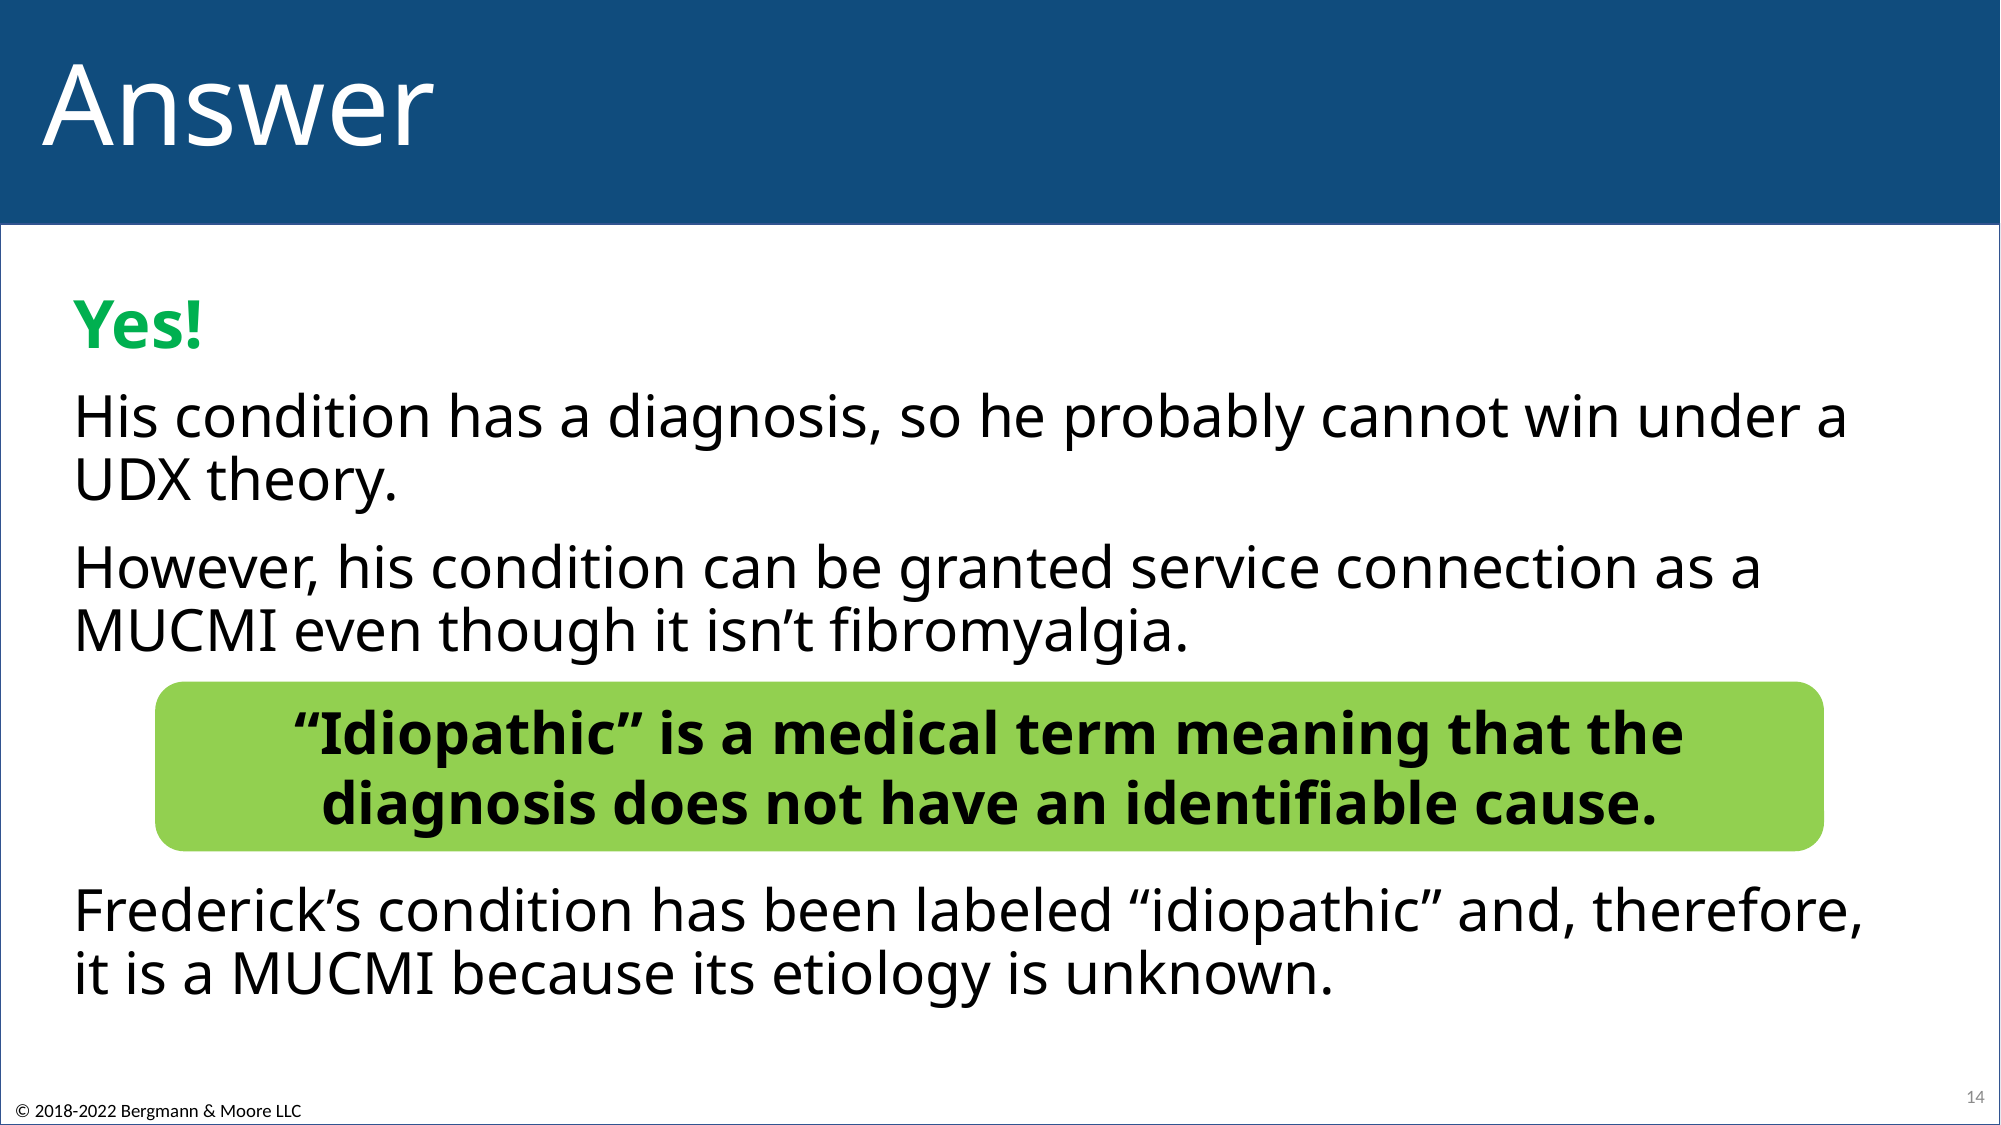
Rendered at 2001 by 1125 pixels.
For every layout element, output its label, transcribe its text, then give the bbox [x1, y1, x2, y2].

slide_number 14 [1550, 1066, 2000, 1125]
list Yes! His condition has a diagnosis, so he probably cannot win under a UDX theory. However, his condition can be granted service connection as a MUCMI even though it isn’t fibromyalgia. Frederick’s condition has been labeled “idiopathic” and, therefore, it is a MUCMI because its etiology is unknown. [58, 238, 1921, 1059]
title Answer [27, 40, 1970, 192]
text_box “Idiopathic” is a medical term meaning that the diagnosis does not have an identifiable cause. [155, 681, 1825, 852]
